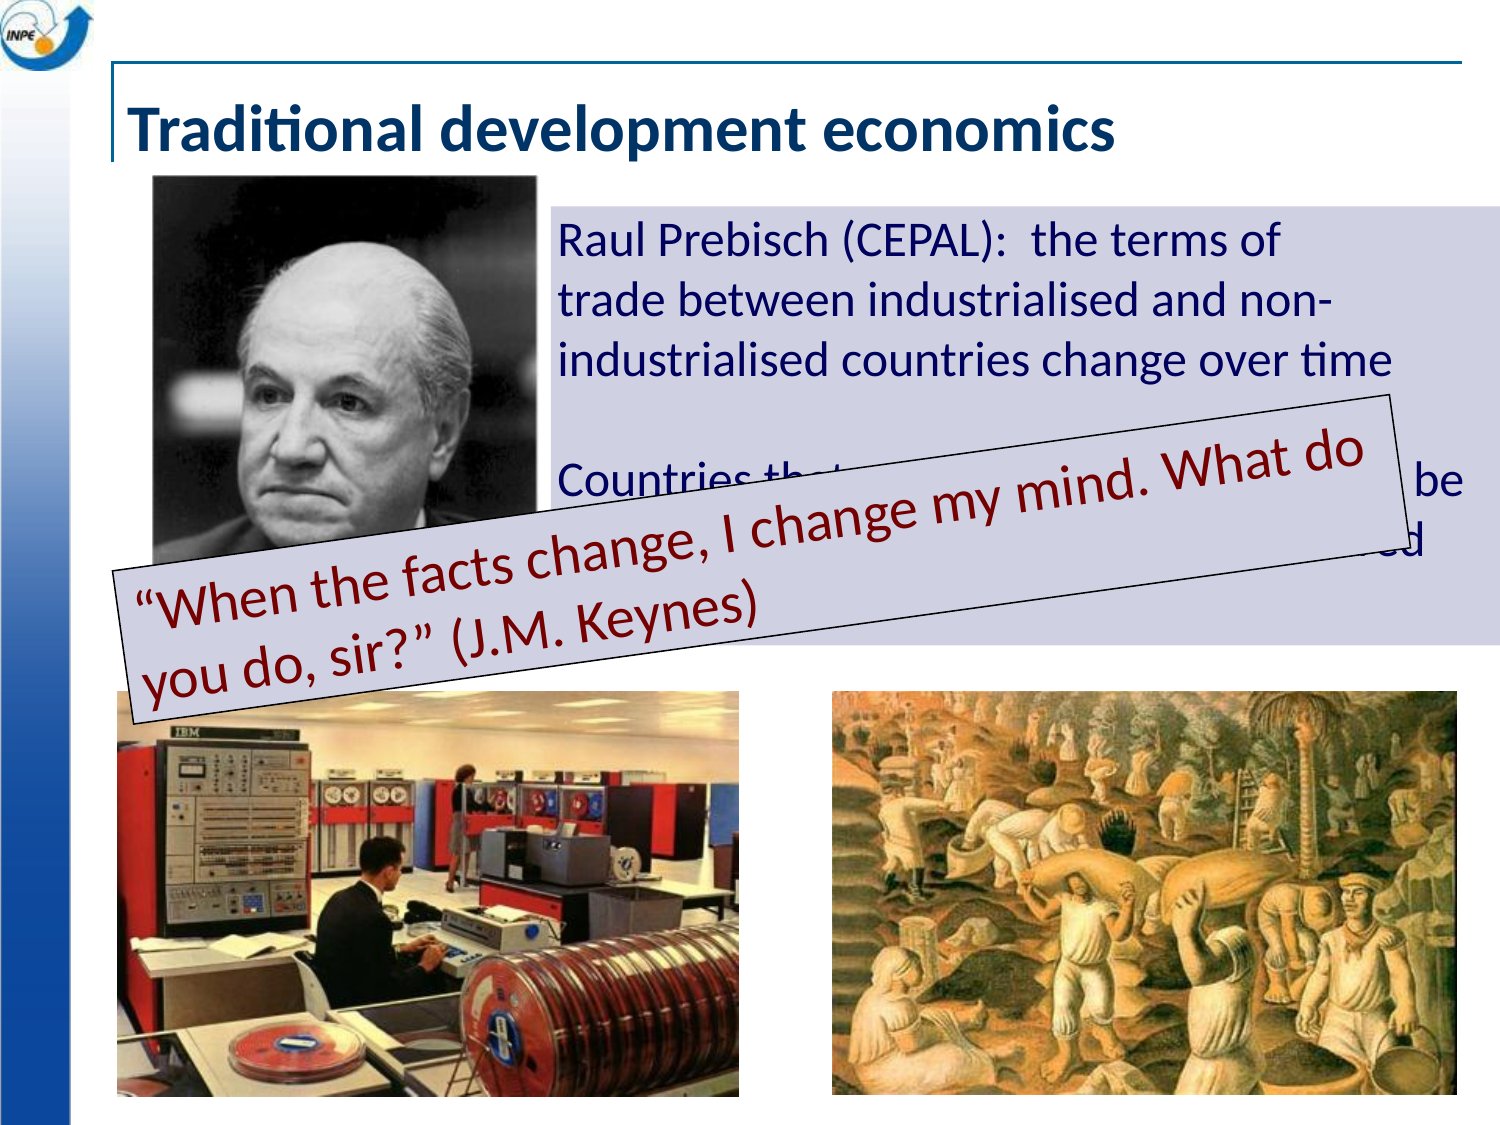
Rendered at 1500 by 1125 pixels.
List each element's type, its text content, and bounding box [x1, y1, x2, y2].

title Traditional development economics [112, 0, 1477, 250]
picture [116, 691, 739, 1098]
picture [831, 691, 1458, 1095]
text_box “When the facts change, I change my mind. What do you do, sir?” (J.M. Keynes) [112, 566, 475, 689]
picture [152, 175, 540, 670]
text_box “When the facts change, I change my mind. What do you do, sir?” (J.M. Keynes) [544, 394, 1411, 668]
picture [0, 0, 94, 1125]
text_box Raul Prebisch (CEPAL): the terms of trade between industrialised and non-industrialised countries change over time Countries that export commodities would be able to buy fewer and fewer manufactured goods [550, 206, 1500, 646]
